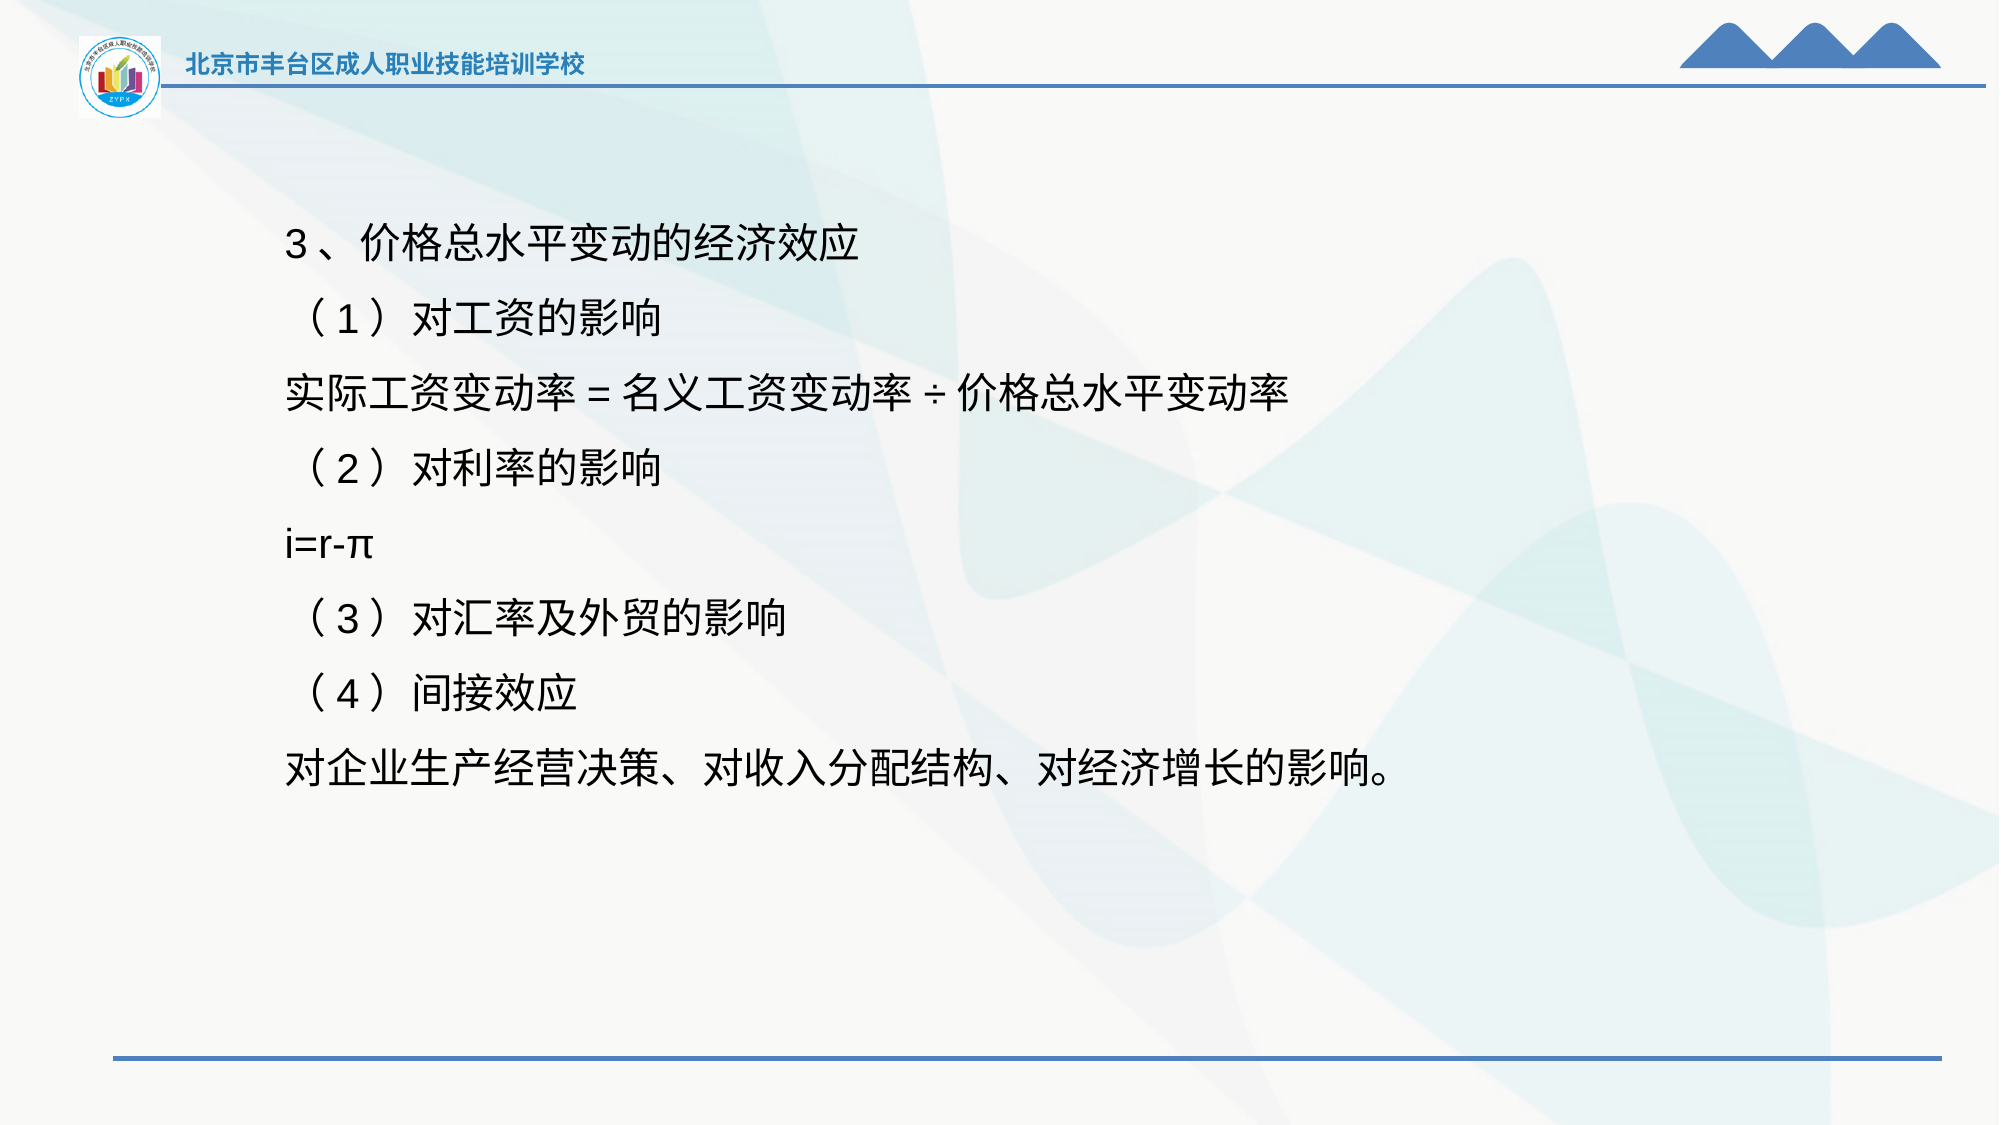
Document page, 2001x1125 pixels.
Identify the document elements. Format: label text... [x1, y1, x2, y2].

text_box [1677, 21, 1772, 70]
text_box 3、价格总水平变动的经济效应 （1）对工资的影响 实际工资变动率=名义工资变动率÷价格总水平变动率 （2）对利率的影响 i=r-π （3）对汇率及外贸的影响 （4）间接效应 对企业生产经营决策、对收入分配结构、对经济增长的影响。 [269, 184, 1550, 875]
text_box [1840, 21, 1944, 70]
picture [0, 0, 1999, 1125]
text_box [1763, 21, 1853, 70]
text_box 北京市丰台区成人职业技能培训学校 [170, 40, 632, 85]
